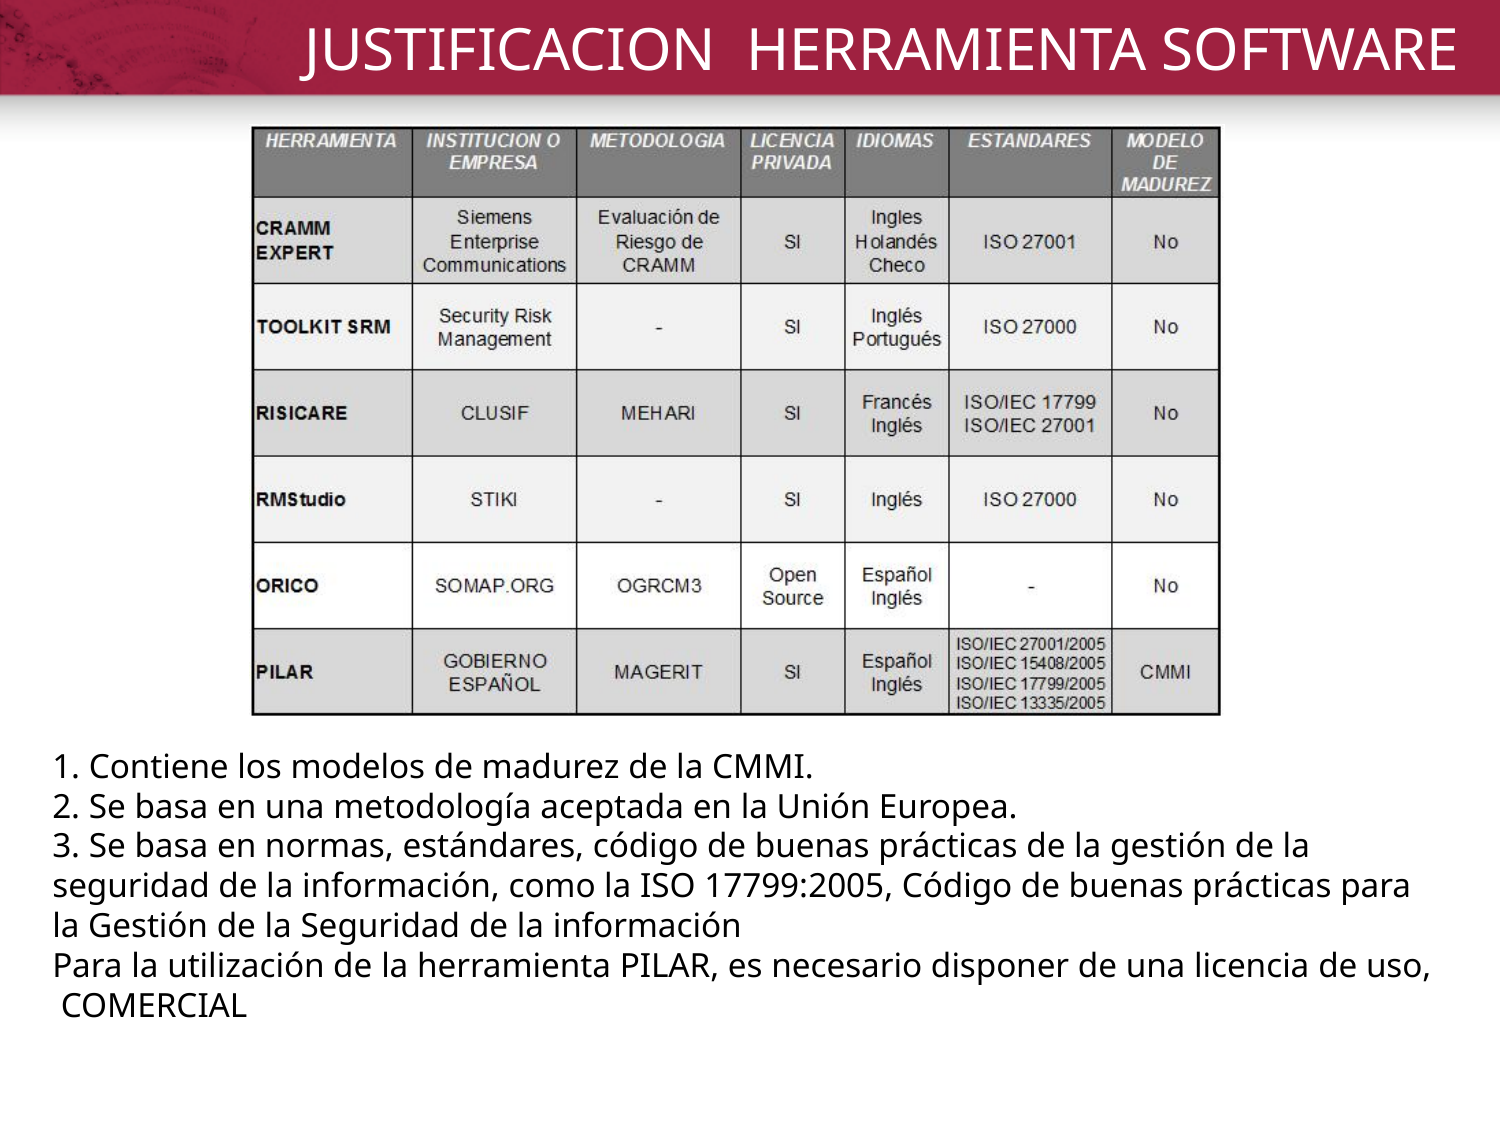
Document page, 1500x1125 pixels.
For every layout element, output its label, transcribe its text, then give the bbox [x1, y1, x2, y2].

title JUSTIFICACION HERRAMIENTA SOFTWARE [24, 3, 1476, 92]
text_box 1. Contiene los modelos de madurez de la CMMI. 2. Se basa en una metodología aceptada en la Unión Europea. 3. Se basa en normas, estándares, código de buenas prácticas de la gestión de la seguridad de la información, como la ISO 17799:2005, Código de buenas prácticas para la Gestión de la Seguridad de la información Para la utilización de la herramienta PILAR, es necesario disponer de una licencia de uso, COMERCIAL [37, 737, 1450, 1072]
picture [0, 0, 1500, 721]
text_box [0, 910, 1500, 1125]
